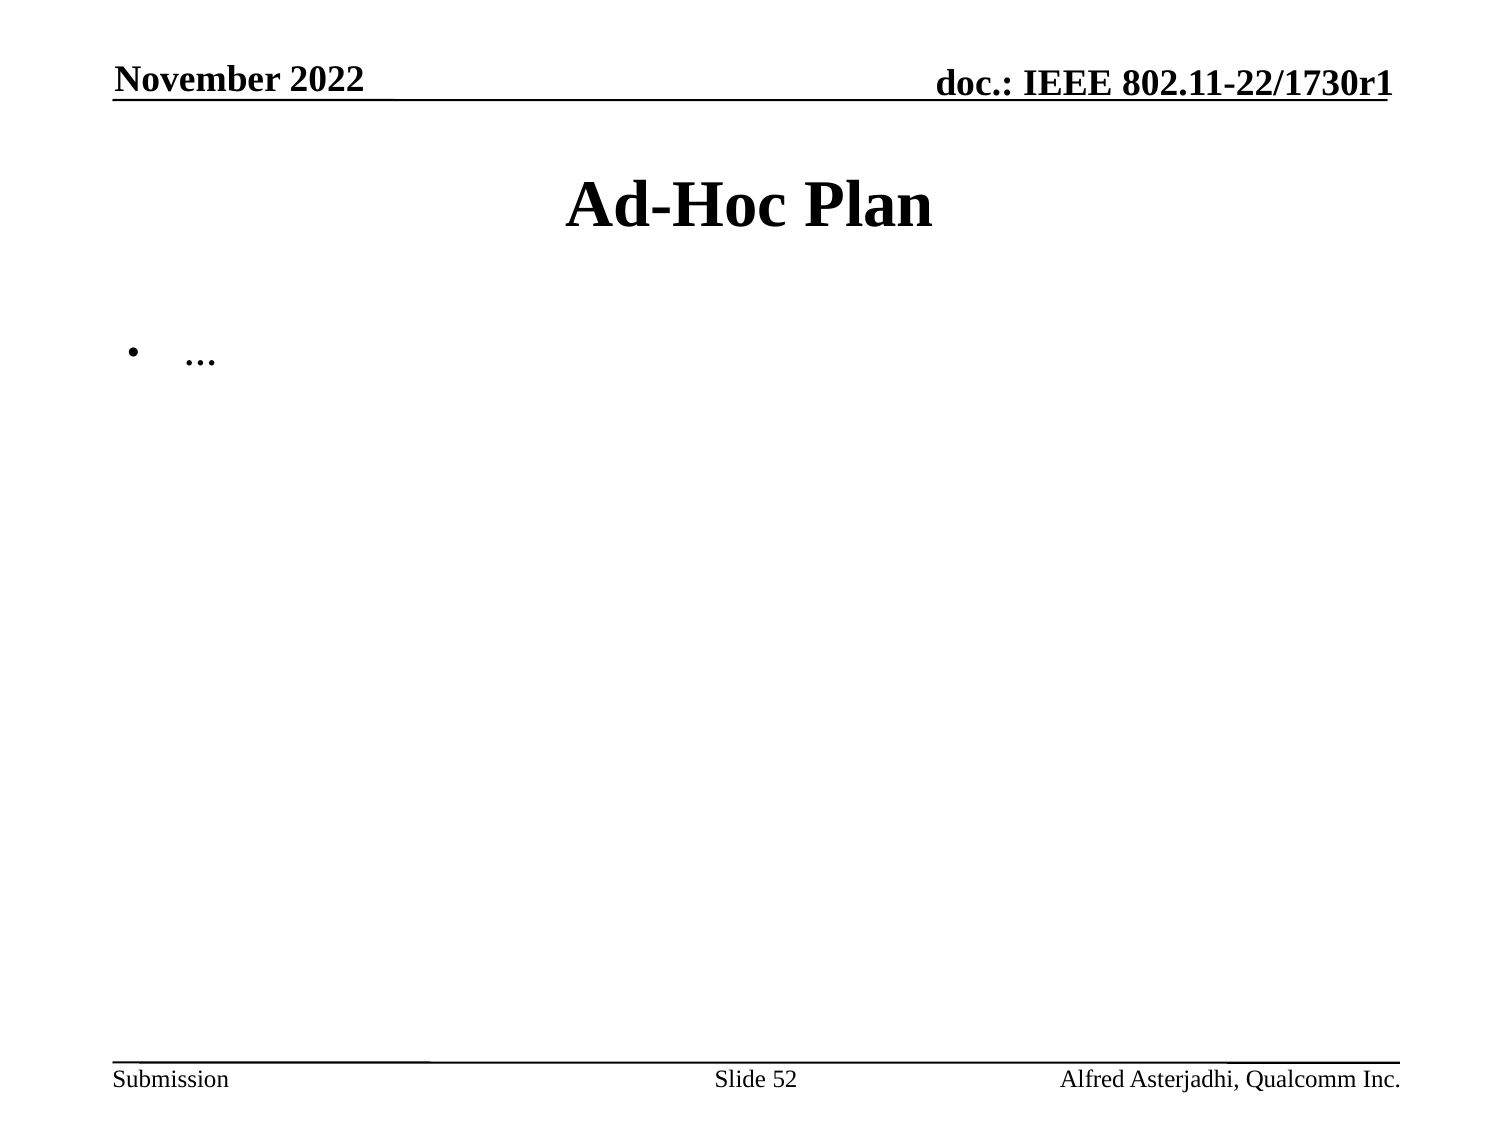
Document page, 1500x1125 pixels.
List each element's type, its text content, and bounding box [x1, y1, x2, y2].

slide_number Slide 52 [712, 1061, 800, 1123]
footer Alfred Asterjadhi, Qualcomm Inc. [878, 1061, 1402, 1093]
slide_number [114, 54, 423, 100]
list … [112, 324, 1388, 1000]
title Ad-Hoc Plan [112, 112, 1388, 288]
